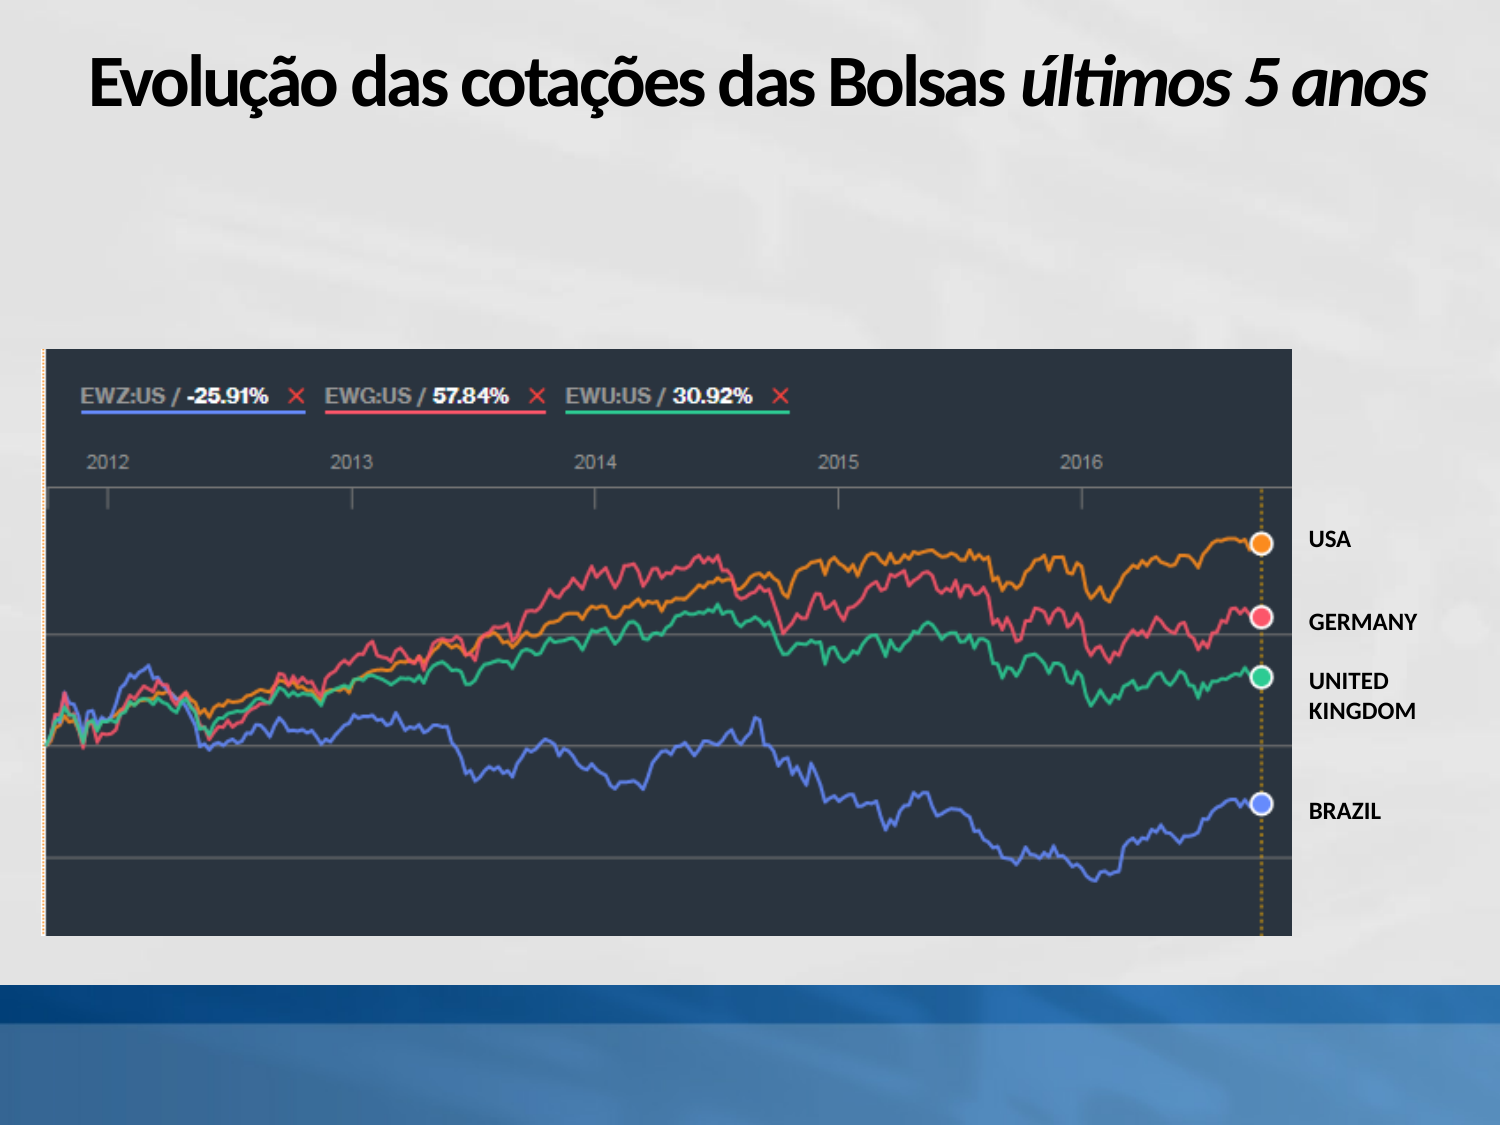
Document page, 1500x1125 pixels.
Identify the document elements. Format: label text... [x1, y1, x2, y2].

text_box BRAZIL [1297, 786, 1397, 832]
title Evolução das cotações das Bolsas últimos 5 anos [88, 42, 1439, 231]
text_box GERMANY [1297, 597, 1433, 643]
text_box USA [1297, 515, 1367, 560]
picture [0, 0, 1500, 1125]
text_box UNITED KINGDOM [1297, 656, 1432, 732]
